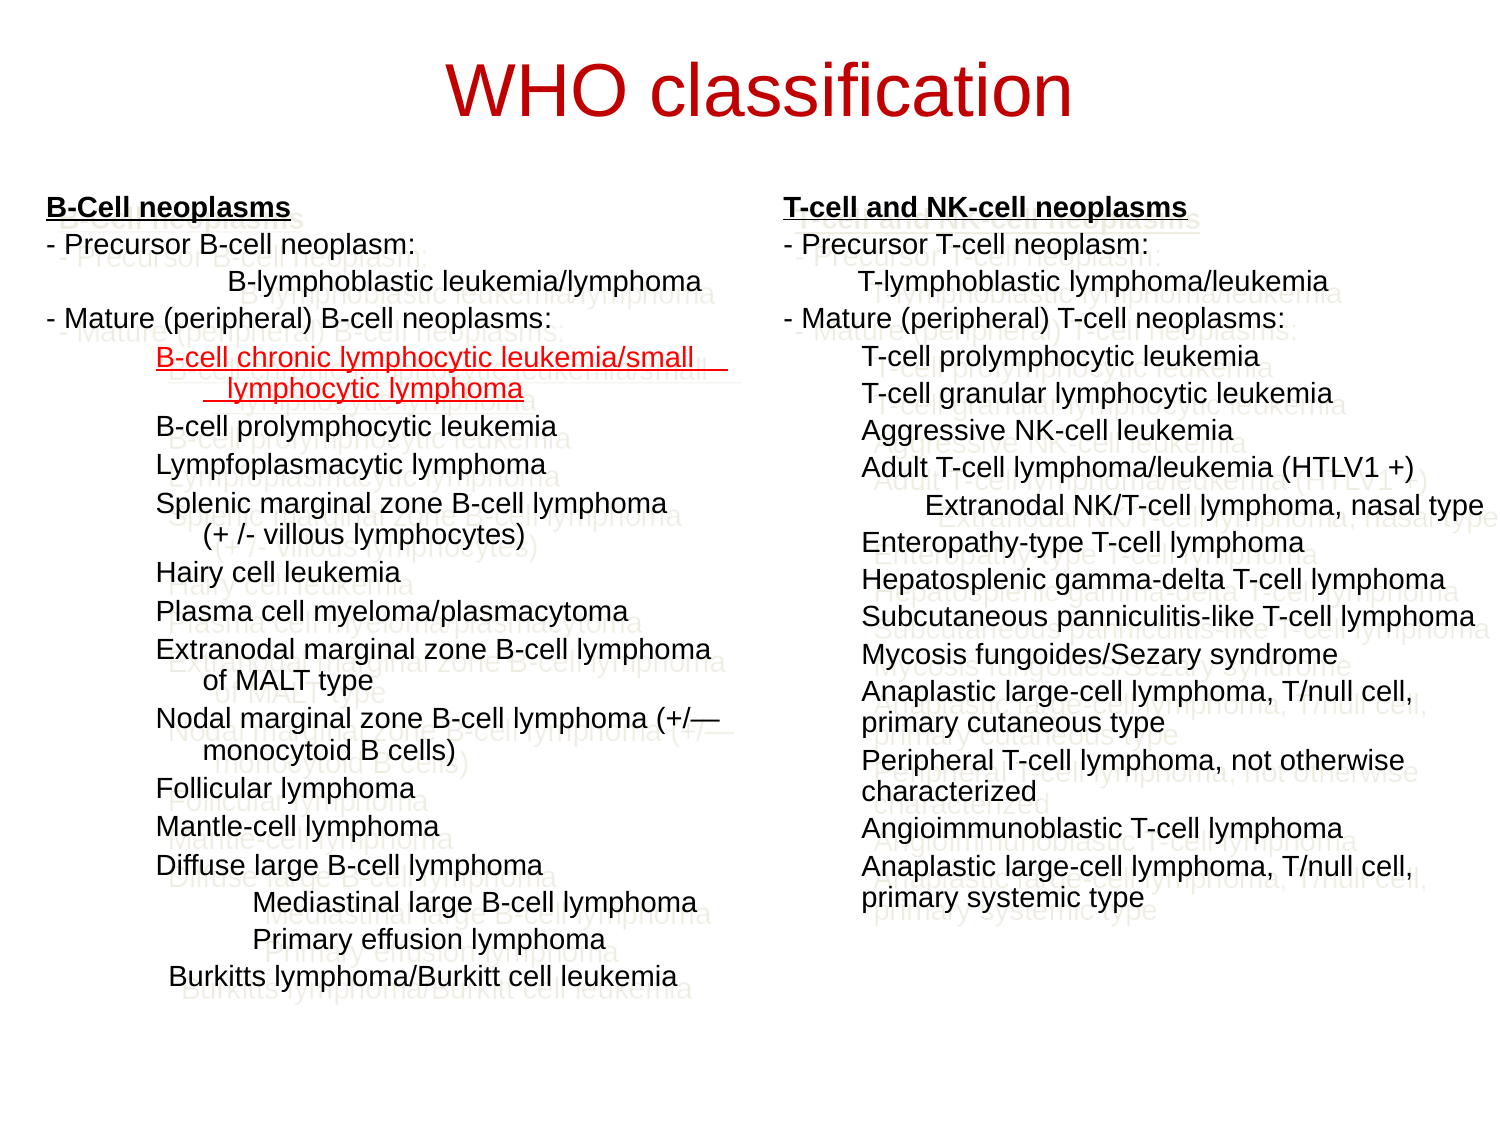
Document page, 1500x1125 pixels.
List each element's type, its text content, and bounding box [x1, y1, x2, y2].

list B-Cell neoplasms - Precursor B-cell neoplasm: B-lymphoblastic leukemia/lymphoma - Mature (peripheral) B-cell neoplasms: B-cell chronic lymphocytic leukemia/small lymphocytic lymphoma B-cell prolymphocytic leukemia Lympfoplasmacytic lymphoma Splenic marginal zone B-cell lymphoma (+ /- villous lymphocytes) Hairy cell leukemia Plasma cell myeloma/plasmacytoma Extranodal marginal zone B-cell lymphoma of MALT type Nodal marginal zone B-cell lymphoma (+/— monocytoid B cells) Follicular lymphoma Mantle-cell lymphoma Diffuse large B-cell lymphoma Mediastinal large B-cell lymphoma Primary effusion lymphoma Burkitts lymphoma/Burkitt cell leukemia [0, 184, 750, 1125]
text_box T-cell and NK-cell neoplasms - Precursor T-cell neoplasm: T-lymphoblastic lymphoma/leukemia - Mature (peripheral) T-cell neoplasms: T-cell prolymphocytic leukemia T-cell granular lymphocytic leukemia Aggressive NK-cell leukemia Adult T-cell lymphoma/leukemia (HTLV1 +) Extranodal NK/T-cell lymphoma, nasal type Enteropathy-type T-cell lymphoma Hepatosplenic gamma-delta T-cell lymphoma Subcutaneous panniculitis-like T-cell lymphoma Mycosis fungoides/Sezary syndrome Anaplastic large-cell lymphoma, T/null cell, primary cutaneous type Peripheral T-cell lymphoma, not otherwise characterized Angioimmunoblastic T-cell lymphoma Anaplastic large-cell lymphoma, T/null cell, primary systemic type [737, 184, 1500, 922]
title WHO classification [0, 24, 1500, 149]
